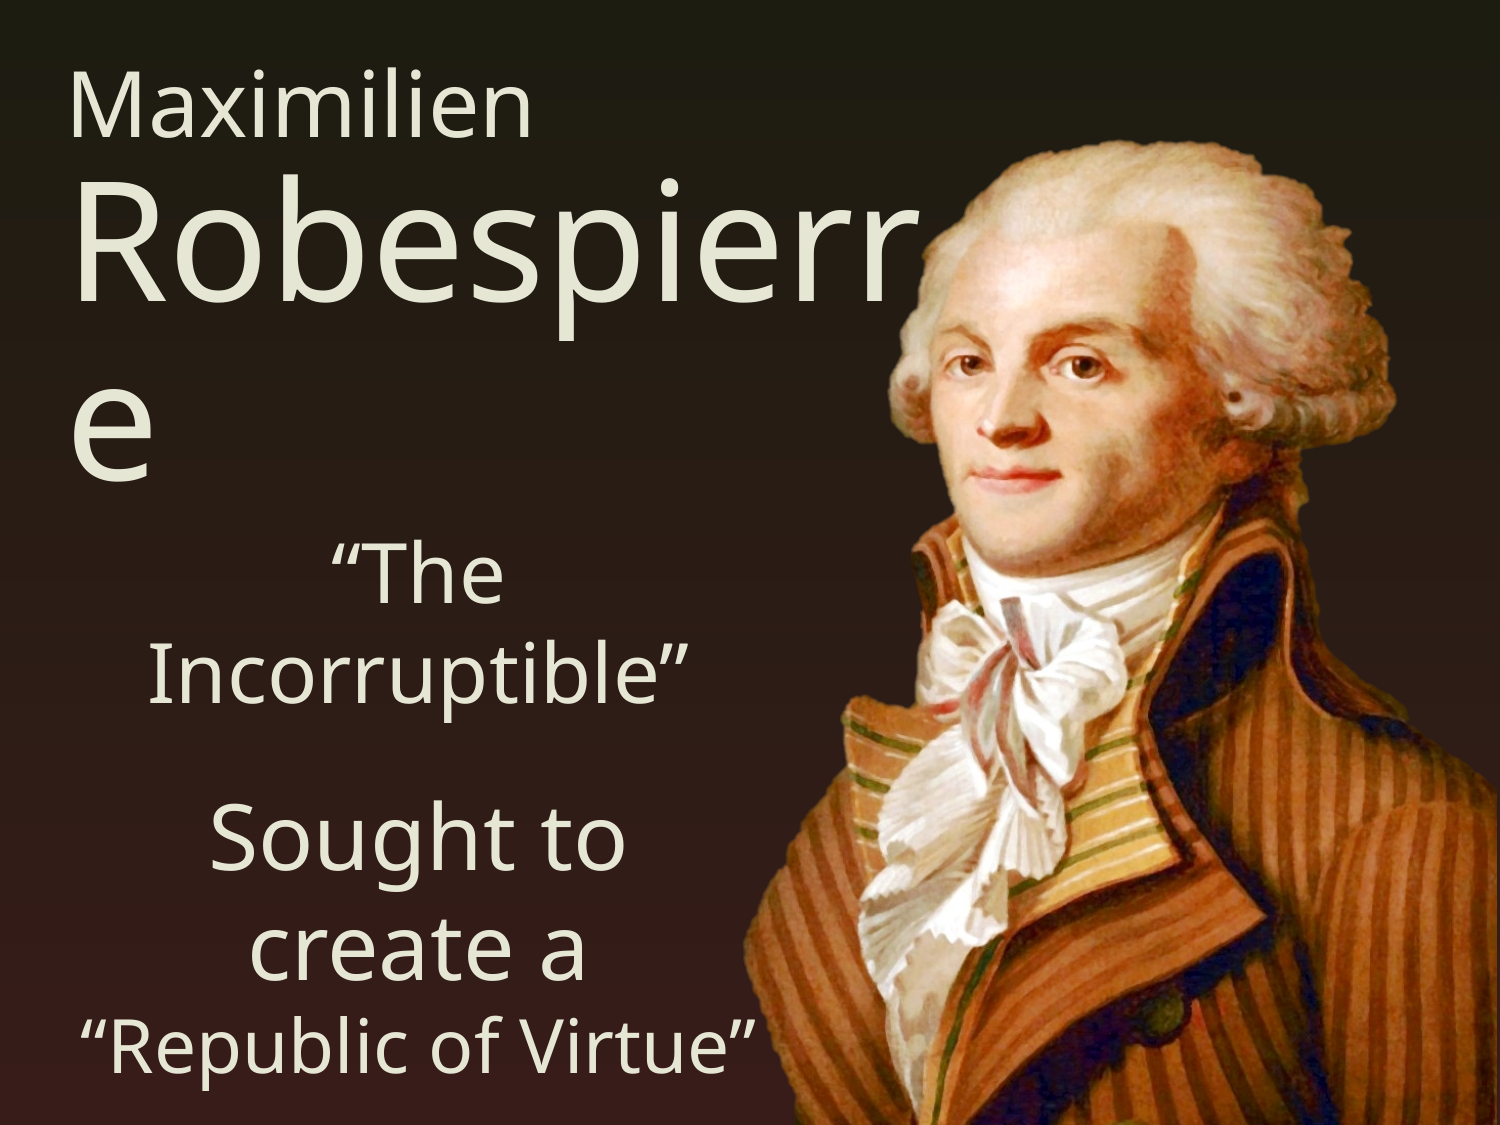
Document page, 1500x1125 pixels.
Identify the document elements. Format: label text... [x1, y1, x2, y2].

title Maximilien Robespierre [49, 87, 707, 488]
picture [712, 77, 1497, 1125]
list “The Incorruptible” Sought to create a “Republic of Virtue” [62, 512, 707, 913]
